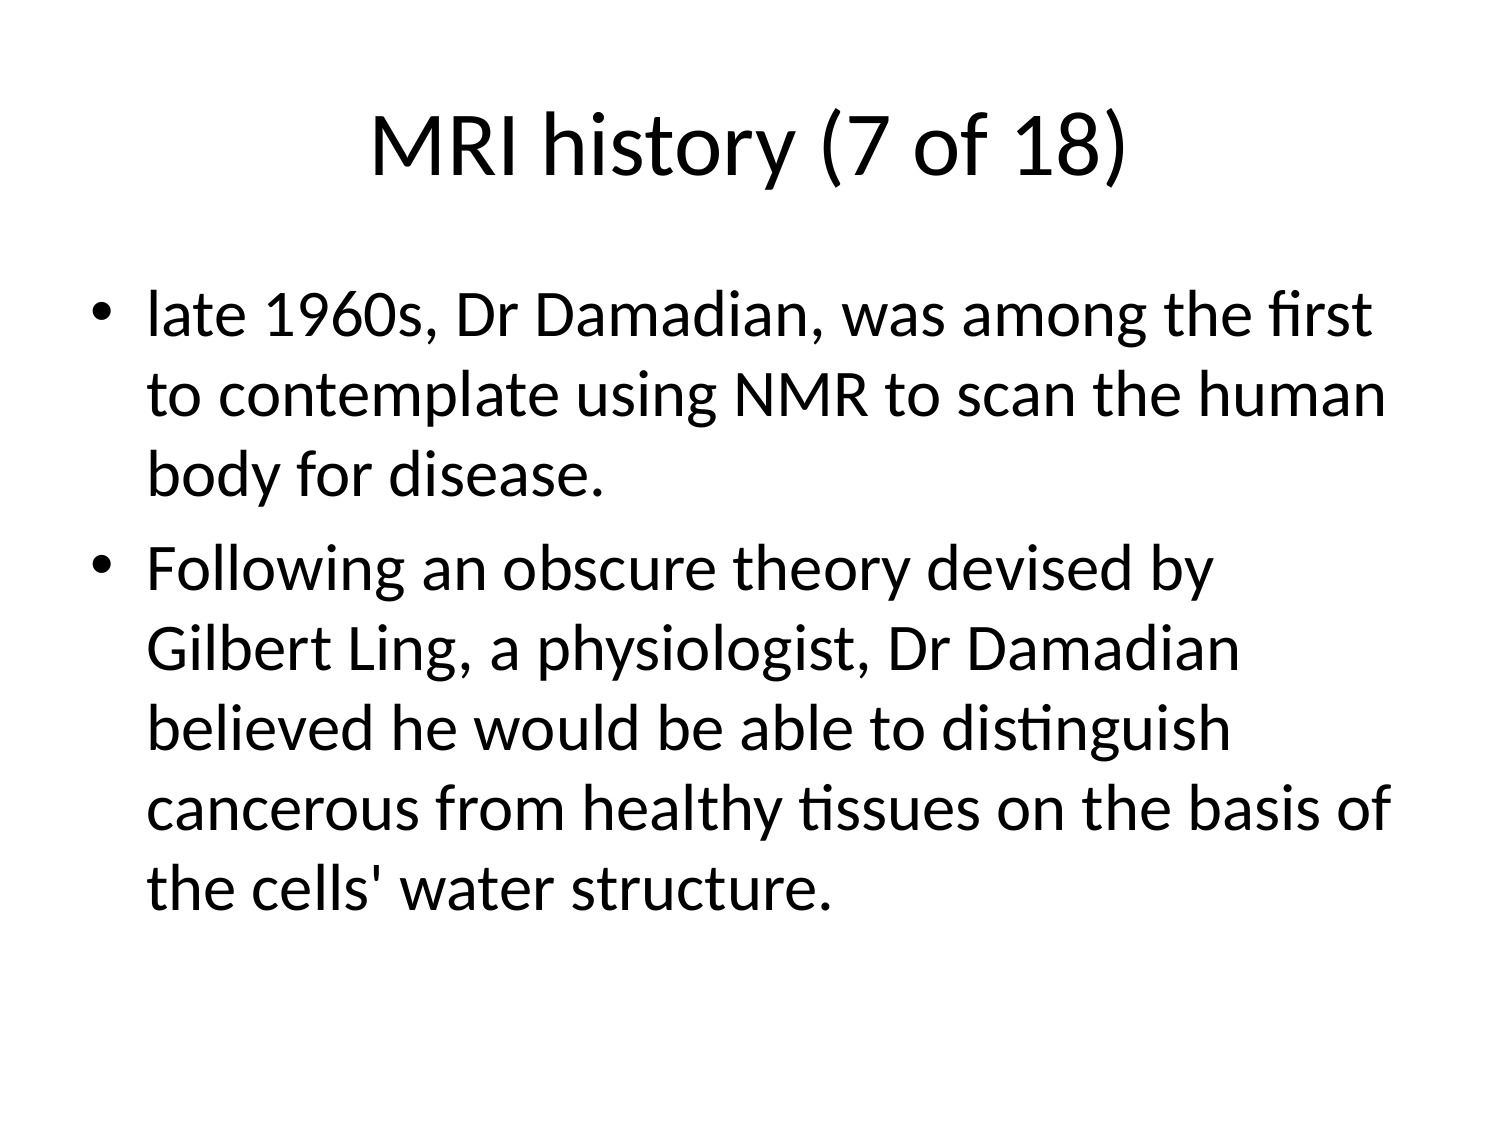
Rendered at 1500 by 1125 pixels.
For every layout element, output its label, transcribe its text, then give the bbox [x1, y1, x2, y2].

list late 1960s, Dr Damadian, was among the first to contemplate using NMR to scan the human body for disease. Following an obscure theory devised by Gilbert Ling, a physiologist, Dr Damadian believed he would be able to distinguish cancerous from healthy tissues on the basis of the cells' water structure. [75, 262, 1425, 1005]
title MRI history (7 of 18) [75, 45, 1425, 233]
